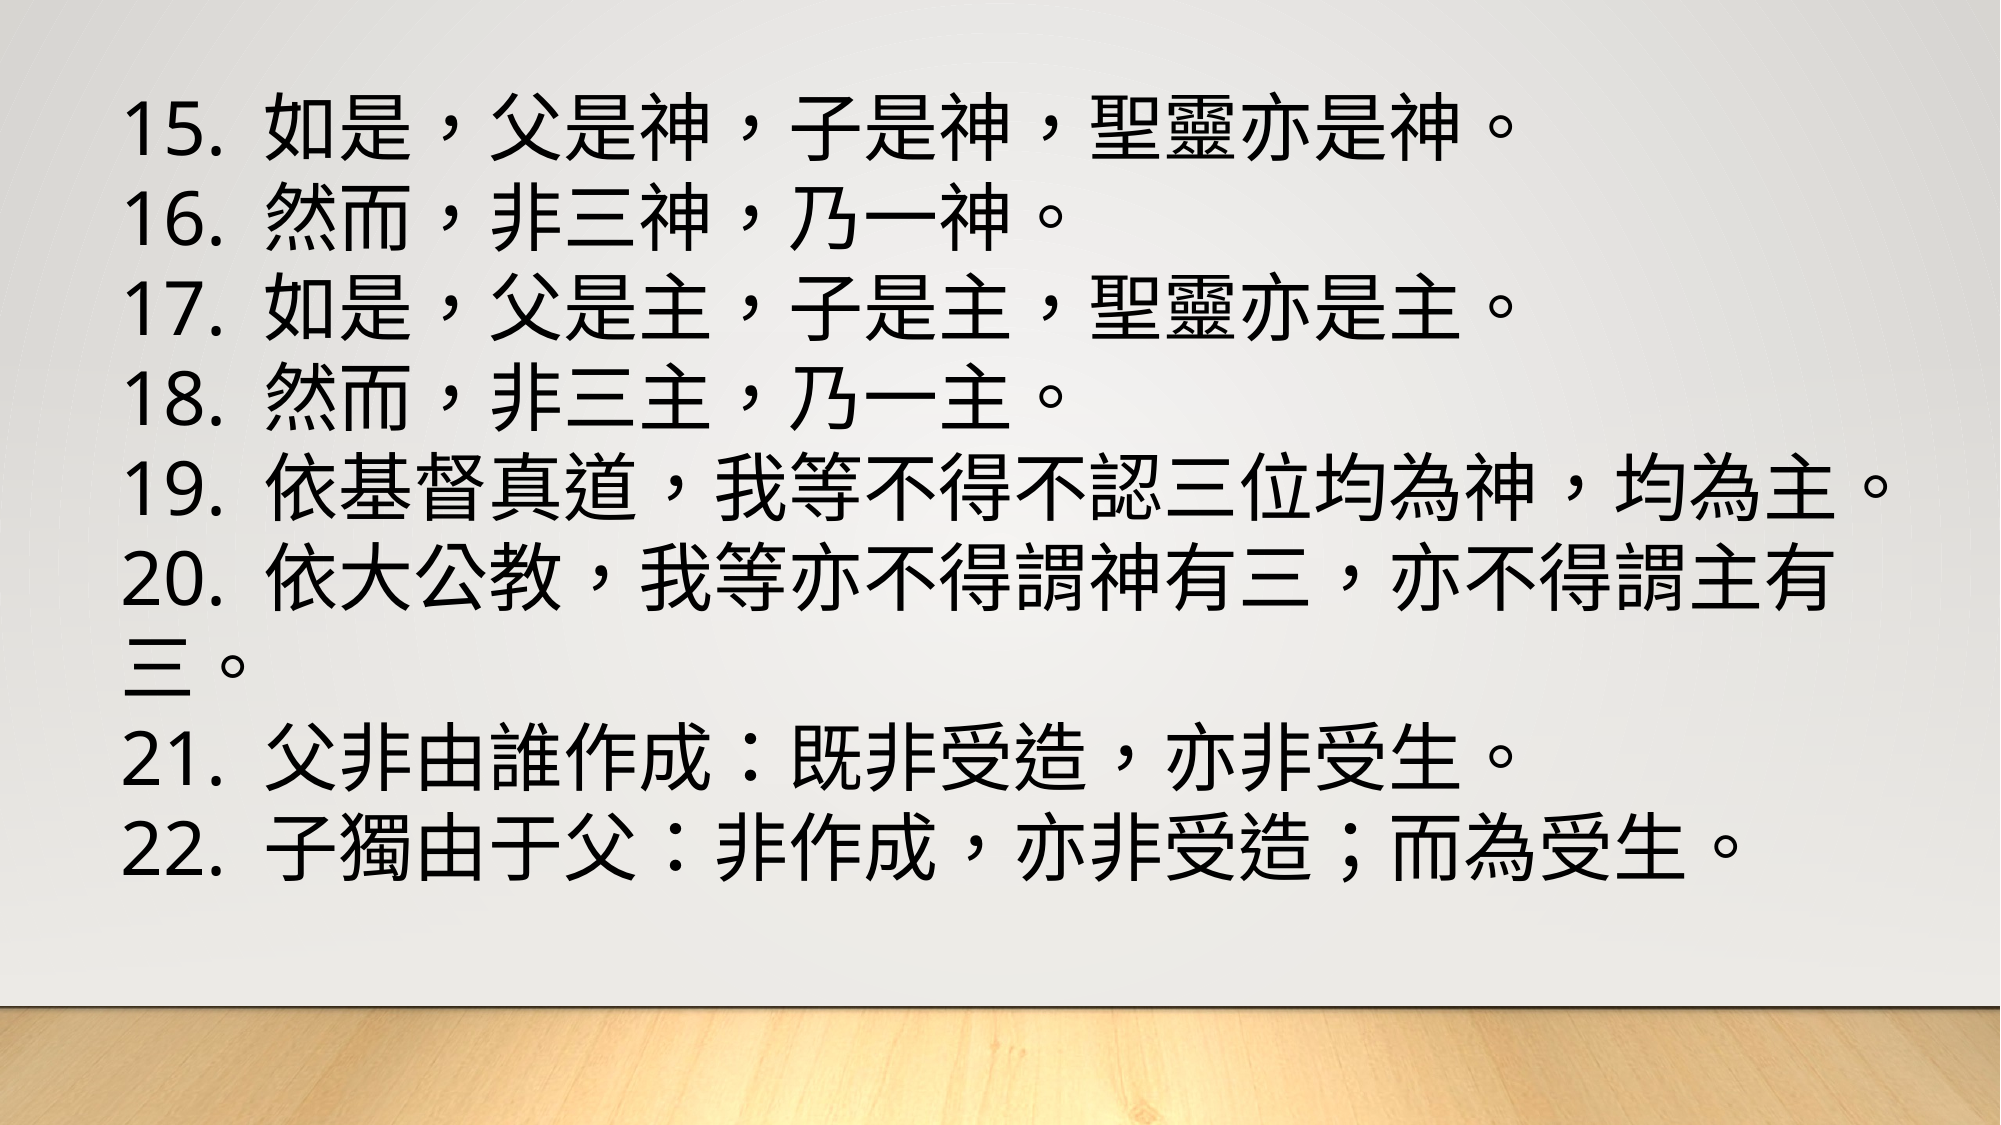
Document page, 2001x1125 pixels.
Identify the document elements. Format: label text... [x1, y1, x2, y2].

text_box 15. 如是，父是神，子是神，聖靈亦是神。 16. 然而，非三神，乃一神。 17. 如是，父是主，子是主，聖靈亦是主。 18. 然而，非三主，乃一主。 19. 依基督真道，我等不得不認三位均為神，均為主。 20. 依大公教，我等亦不得謂神有三，亦不得謂主有三。 21. 父非由誰作成：既非受造，亦非受生。 22. 子獨由于父：非作成，亦非受造；而為受生。 [105, 72, 1882, 898]
picture [0, 1006, 2000, 1125]
